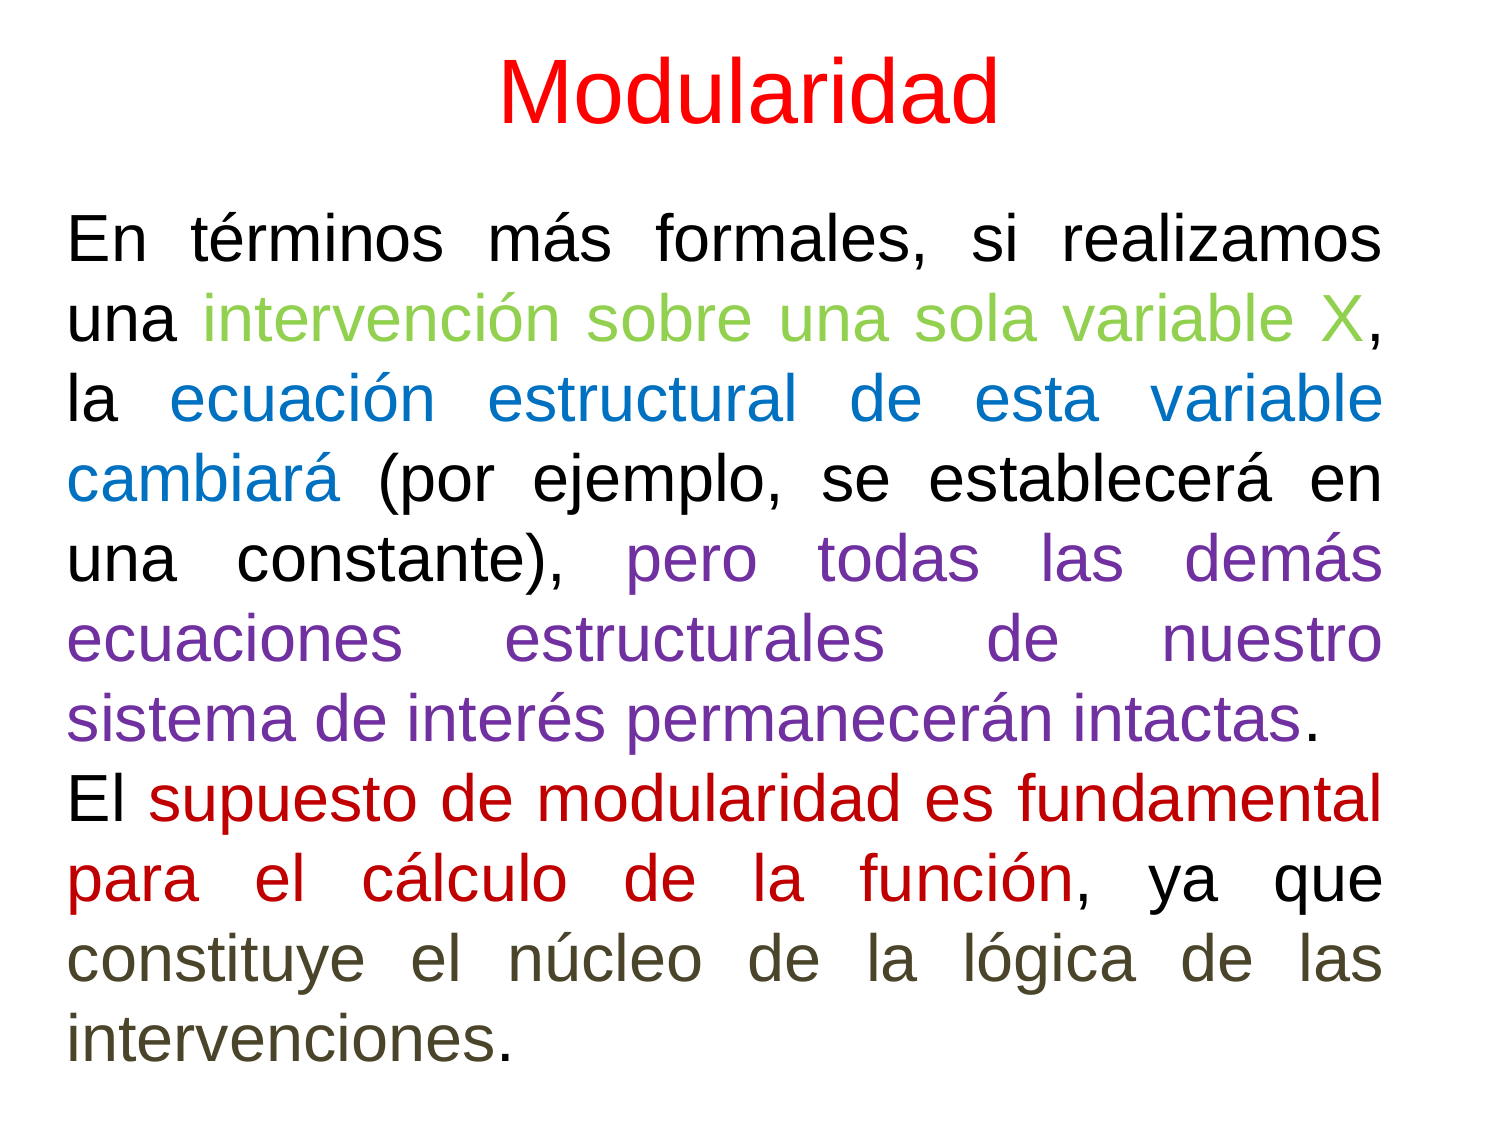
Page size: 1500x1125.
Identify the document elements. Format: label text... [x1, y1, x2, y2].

text_box En términos más formales, si realizamos una intervención sobre una sola variable X, la ecuación estructural de esta variable cambiará (por ejemplo, se establecerá en una constante), pero todas las demás ecuaciones estructurales de nuestro sistema de interés permanecerán intactas. El supuesto de modularidad es fundamental para el cálculo de la función, ya que constituye el núcleo de la lógica de las intervenciones. [51, 187, 1400, 1082]
title Modularidad [0, 0, 1500, 188]
